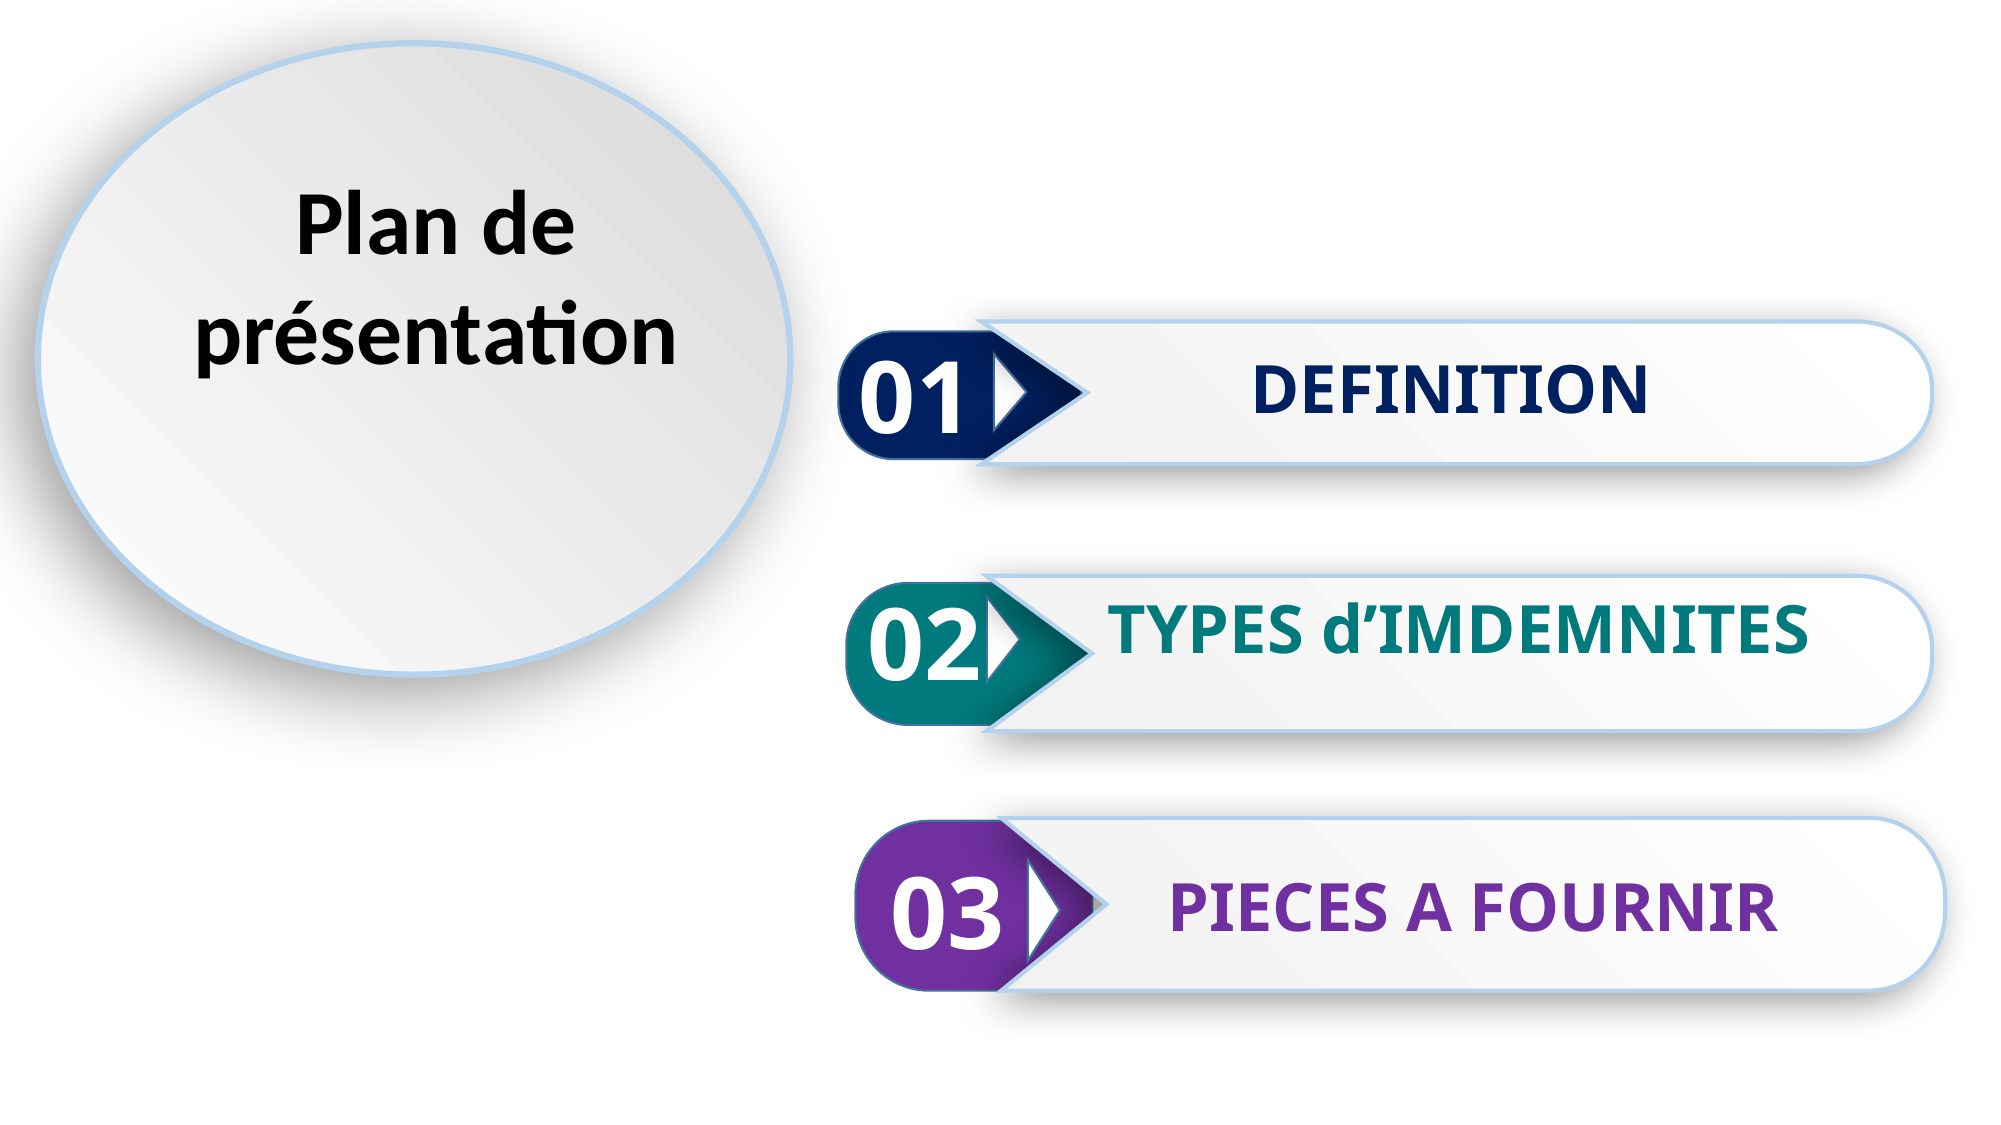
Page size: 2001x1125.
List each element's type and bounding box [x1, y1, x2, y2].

text_box [829, 573, 1932, 732]
text_box [822, 321, 1932, 465]
text_box [37, 43, 791, 675]
text_box [855, 817, 1946, 991]
